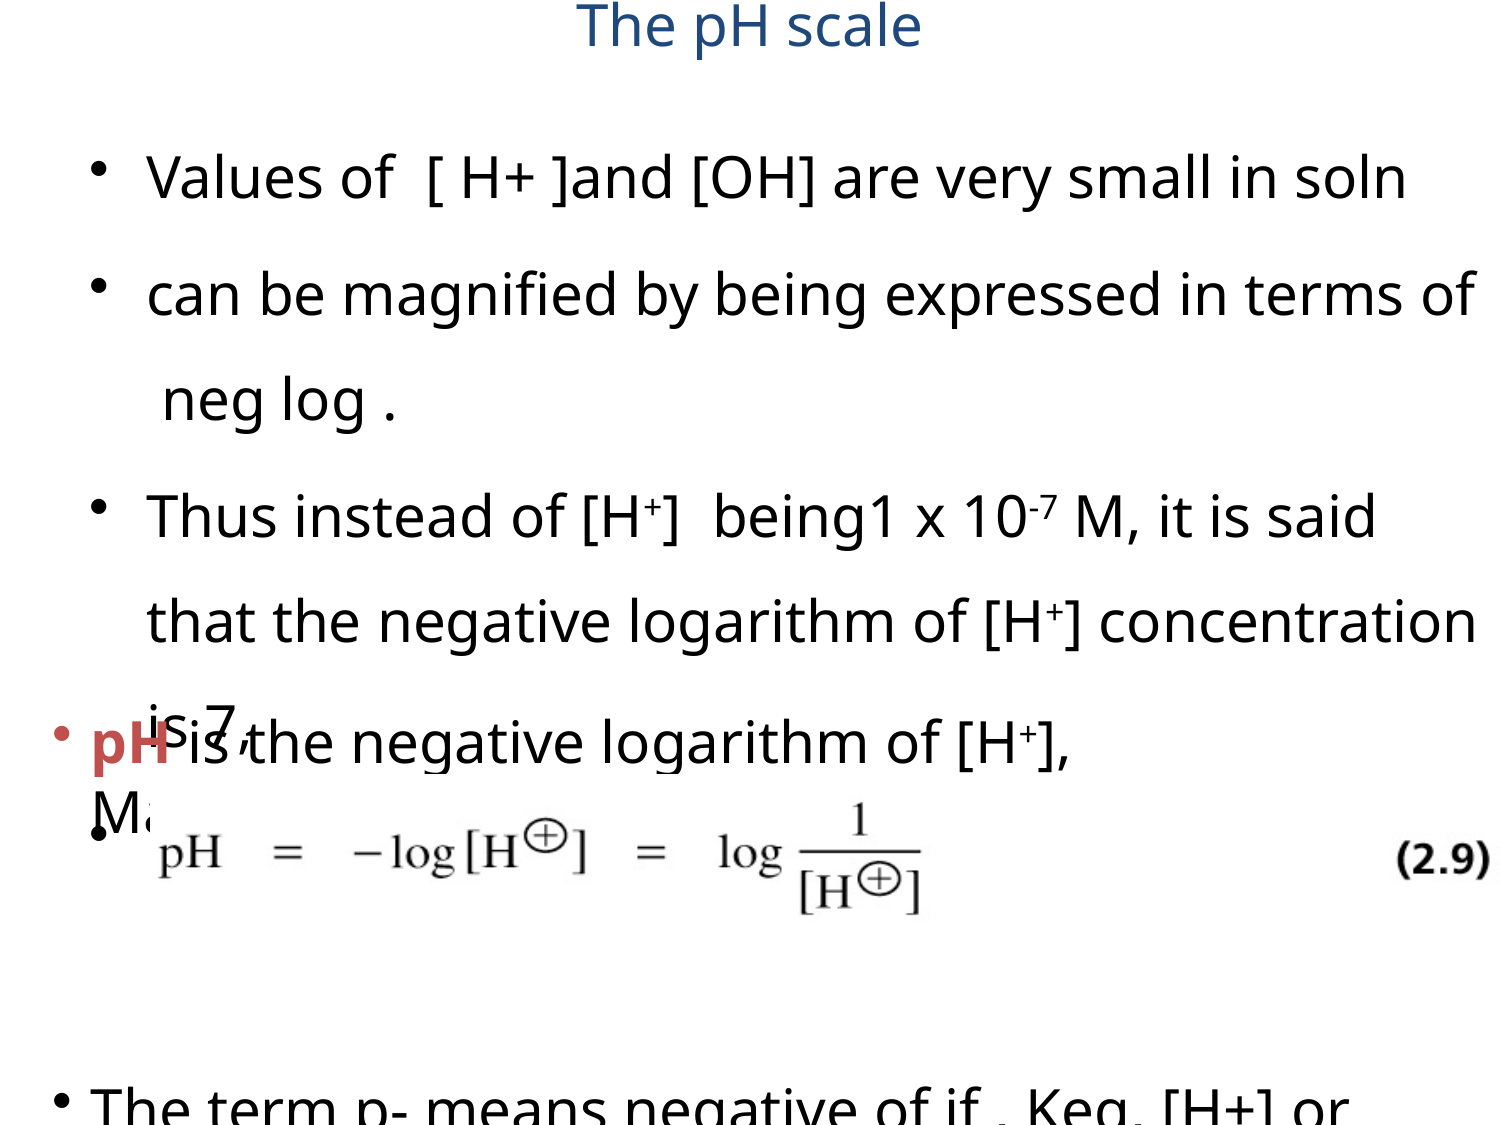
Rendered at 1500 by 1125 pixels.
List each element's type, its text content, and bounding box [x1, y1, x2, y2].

text_box The pH scale [74, 0, 1425, 74]
text_box pH is the negative logarithm of [H+], Mathematically, The term p- means negative of if , Keq, [H+] or [OH-] [37, 698, 1500, 1125]
picture [149, 774, 1500, 951]
text_box Values of [ H+ ]and [OH] are very small in soln can be magnified by being expressed in terms of neg log . Thus instead of [H+] being1 x 10-7 M, it is said that the negative logarithm of [H+] concentration is 7, Negative log of [ H+] also called pH [74, 98, 1500, 698]
